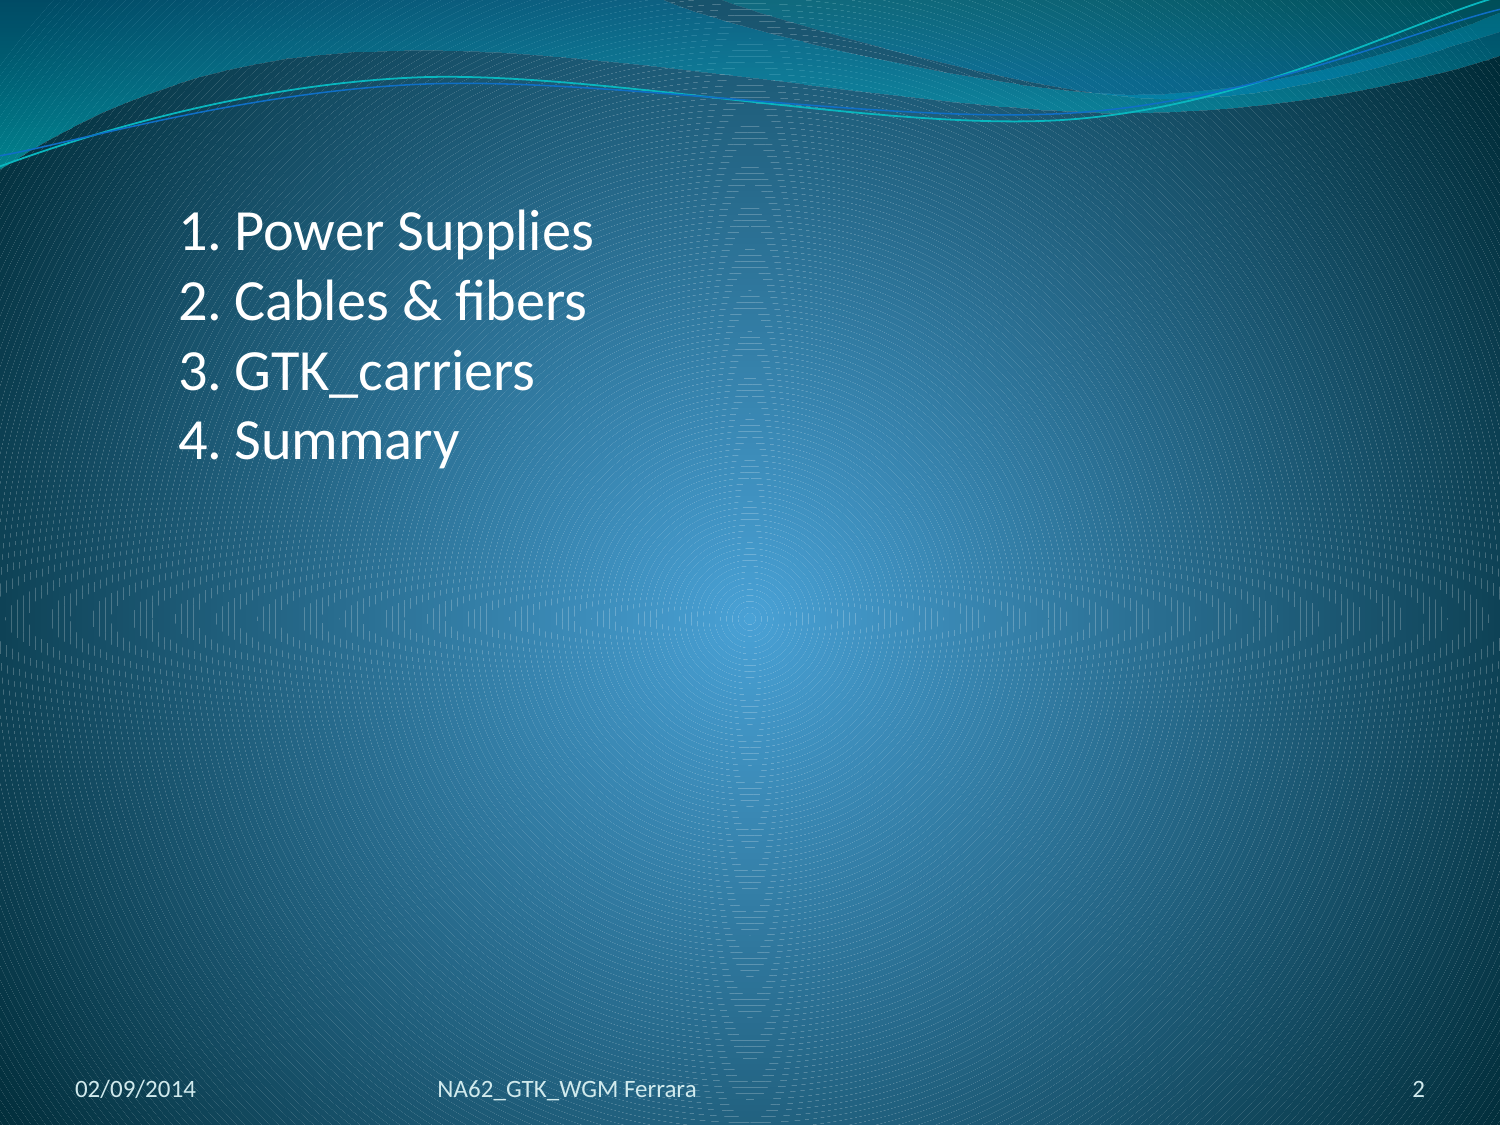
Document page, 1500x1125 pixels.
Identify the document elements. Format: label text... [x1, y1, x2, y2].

slide_number 2 [1299, 1042, 1425, 1103]
text_box Power Supplies Cables & fibers GTK_carriers Summary [88, 184, 869, 660]
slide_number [75, 1042, 425, 1103]
footer NA62_GTK_WGM Ferrara [437, 1042, 988, 1103]
